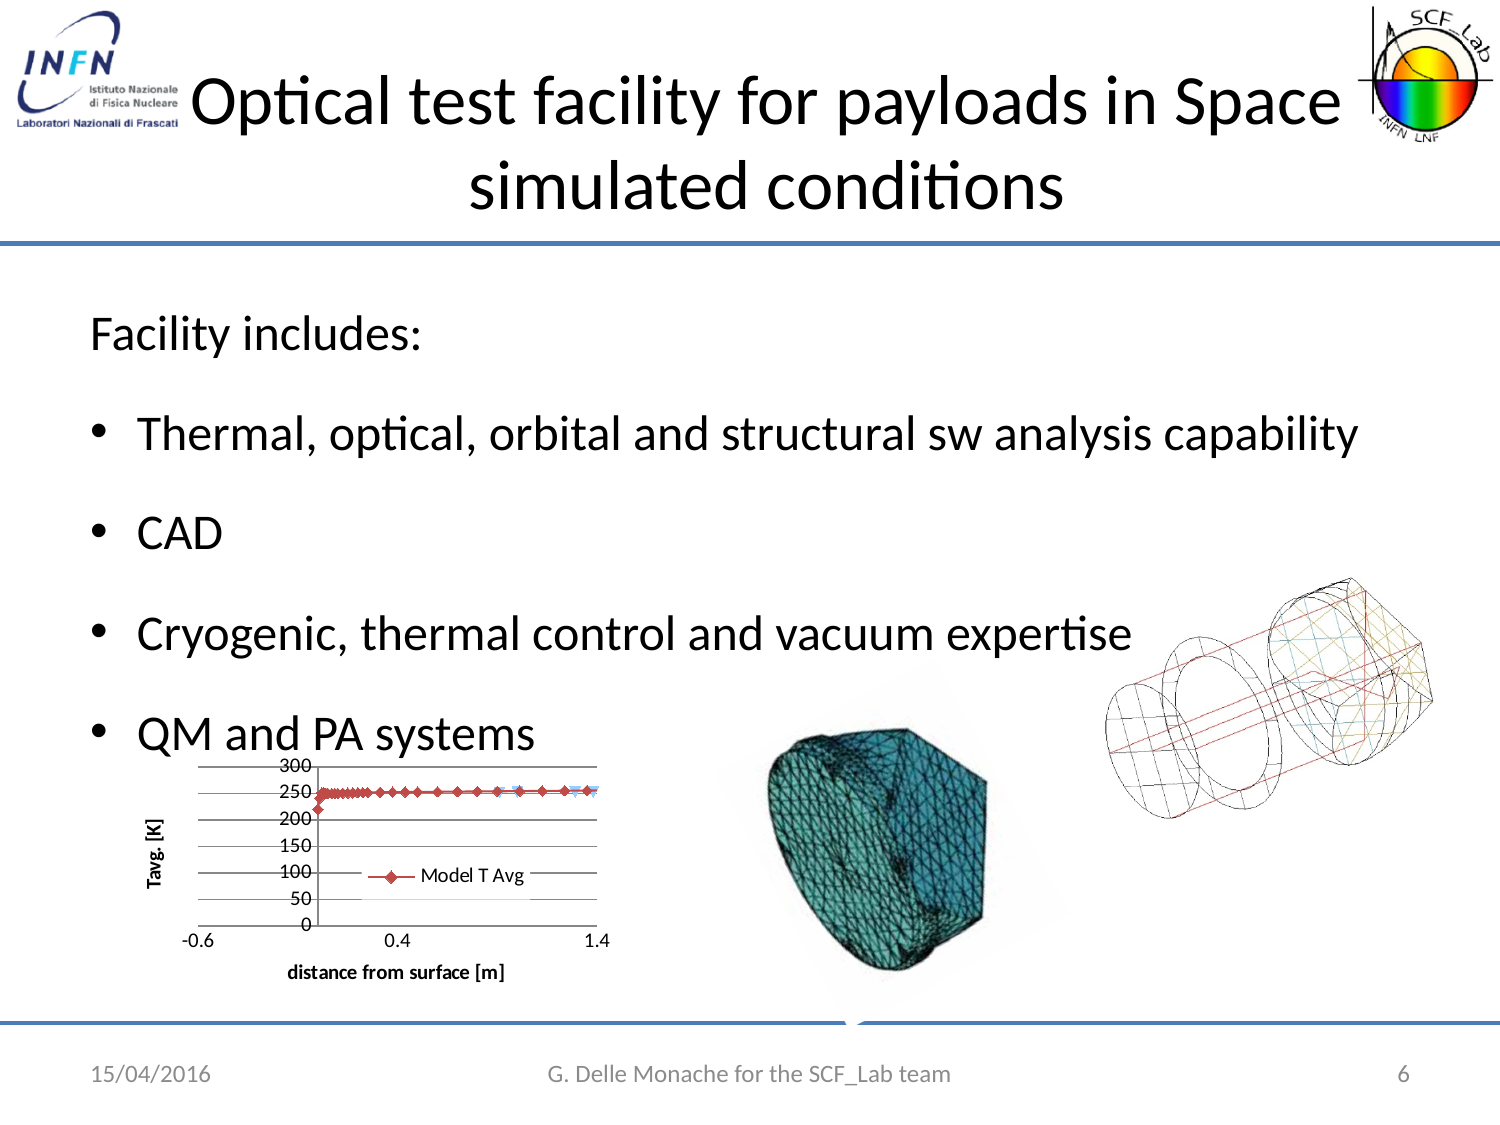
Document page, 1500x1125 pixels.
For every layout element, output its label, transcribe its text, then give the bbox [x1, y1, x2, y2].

footer G. Delle Monache for the SCF_Lab team [512, 1042, 988, 1103]
title Optical test facility for payloads in Space simulated conditions [170, 44, 1365, 233]
picture [0, 0, 184, 138]
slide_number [75, 1042, 425, 1103]
picture [1352, 0, 1500, 149]
slide_number 6 [1074, 1042, 1425, 1103]
list Facility includes: Thermal, optical, orbital and structural sw analysis capability CAD Cryogenic, thermal control and vacuum expertise QM and PA systems [74, 262, 1426, 1006]
picture [1092, 562, 1443, 828]
picture [716, 659, 1068, 1028]
chart [111, 751, 621, 1016]
